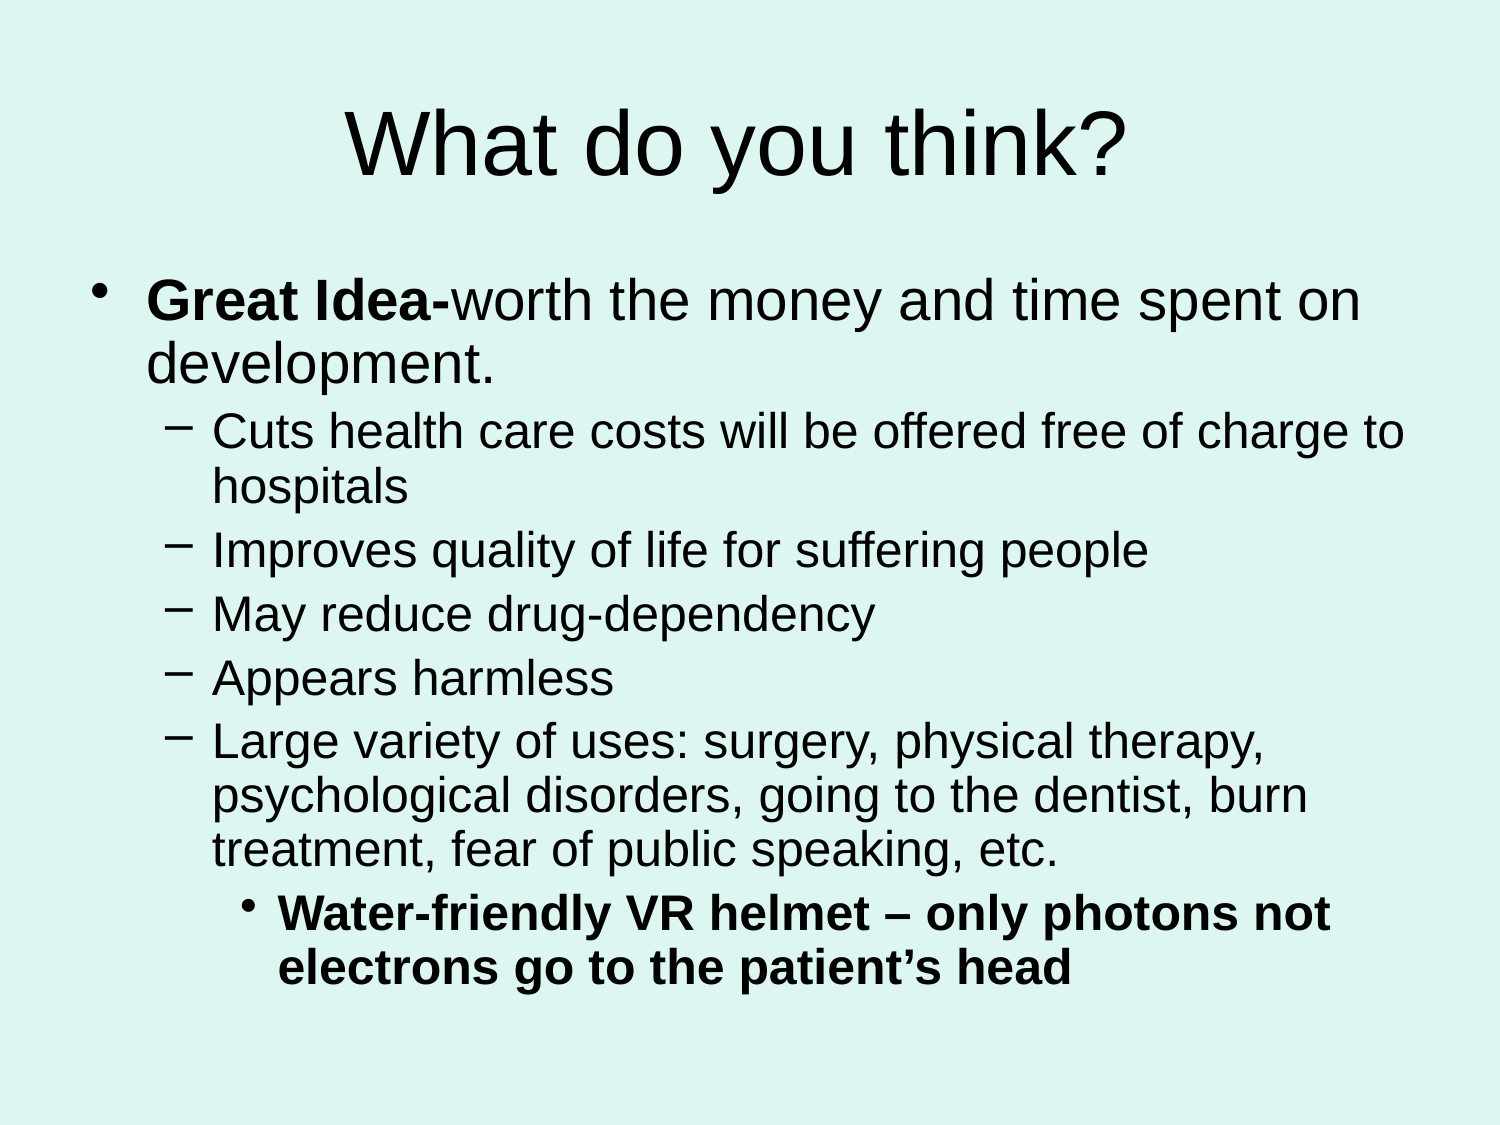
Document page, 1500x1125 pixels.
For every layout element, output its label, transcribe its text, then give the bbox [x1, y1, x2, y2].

title What do you think? [74, 44, 1426, 233]
list Great Idea-worth the money and time spent on development. Cuts health care costs will be offered free of charge to hospitals Improves quality of life for suffering people May reduce drug-dependency Appears harmless Large variety of uses: surgery, physical therapy, psychological disorders, going to the dentist, burn treatment, fear of public speaking, etc. Water-friendly VR helmet – only photons not electrons go to the patient’s head [74, 262, 1426, 1088]
